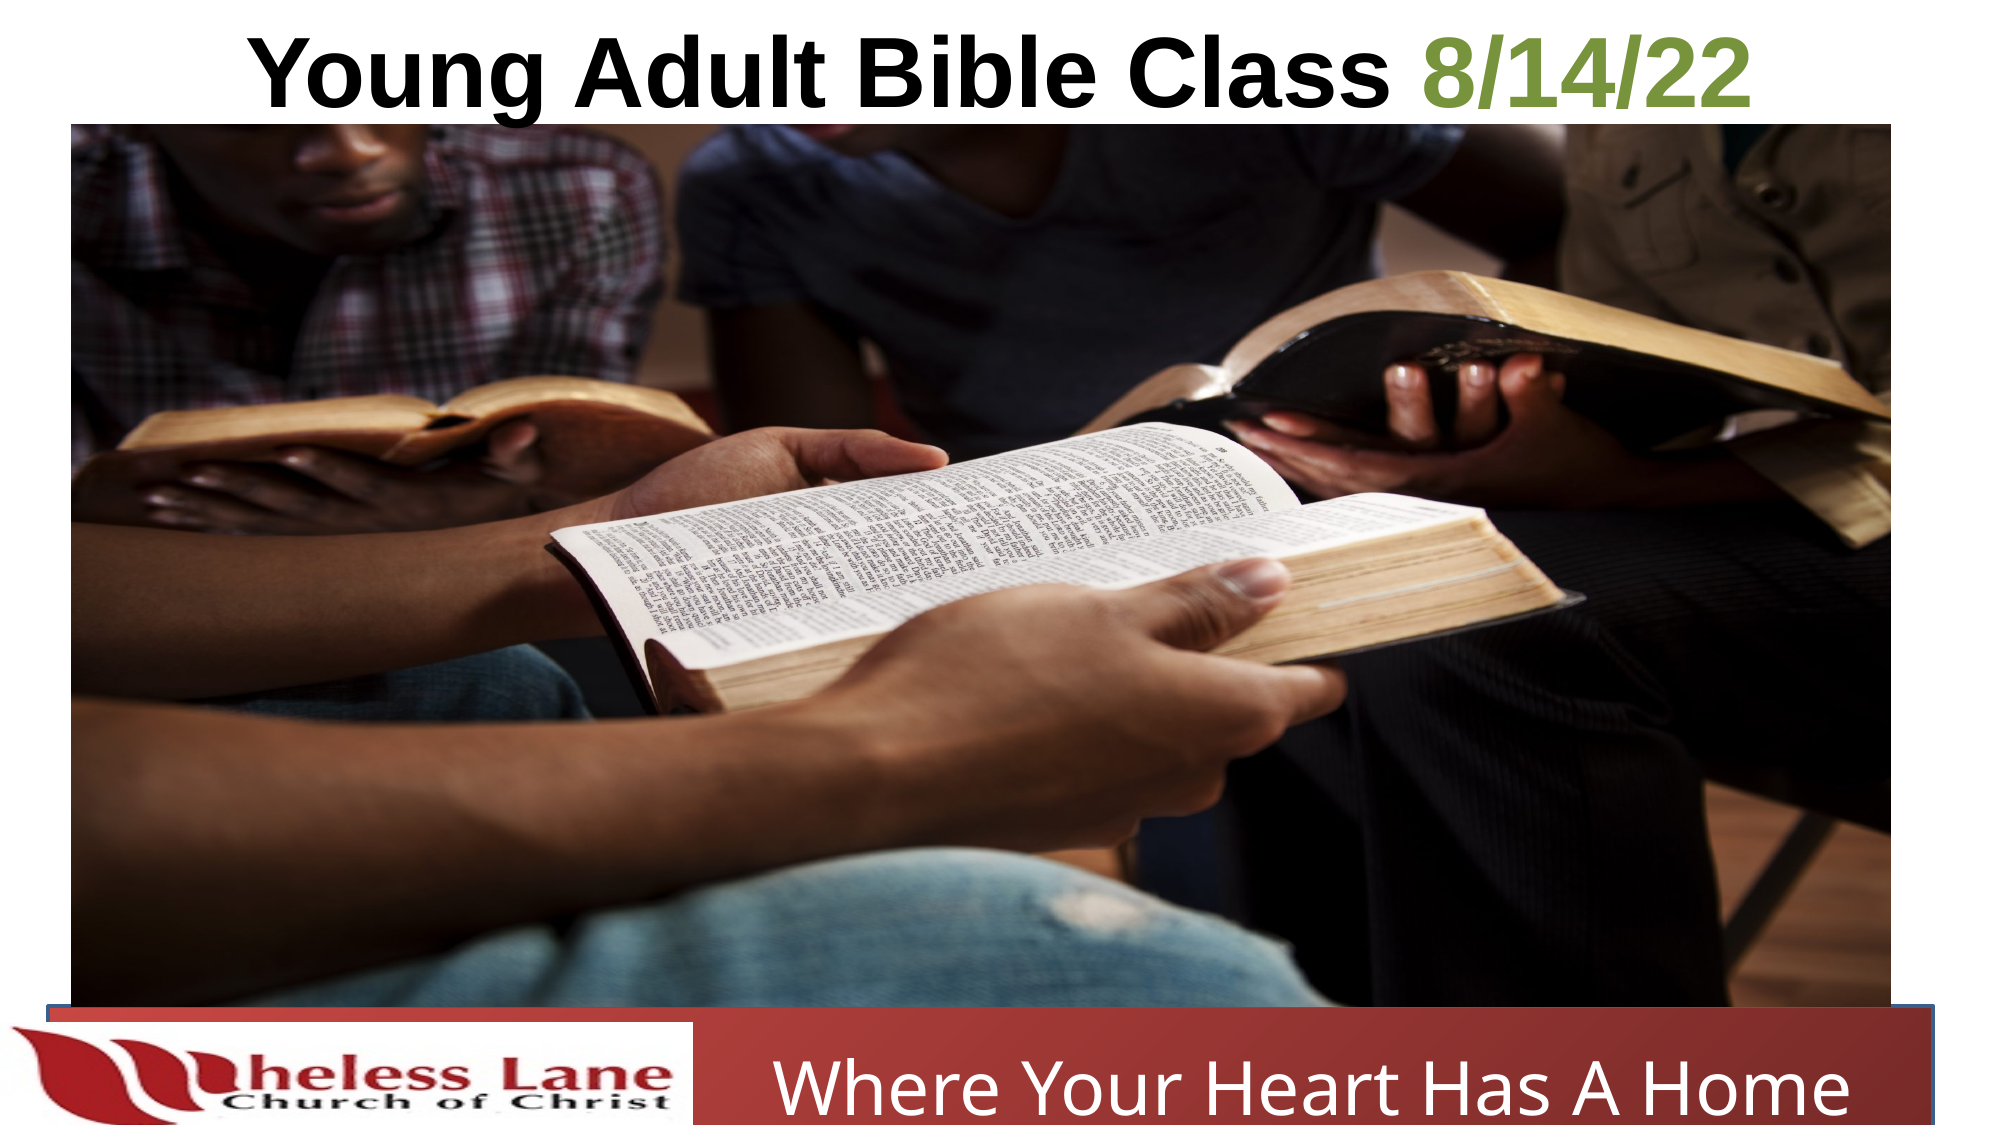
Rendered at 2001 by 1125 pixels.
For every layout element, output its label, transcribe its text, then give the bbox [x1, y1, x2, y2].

text_box Young Adult Bible Class 8/14/22 [0, 0, 2000, 135]
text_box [0, 1006, 1934, 1125]
picture [71, 124, 1891, 1007]
